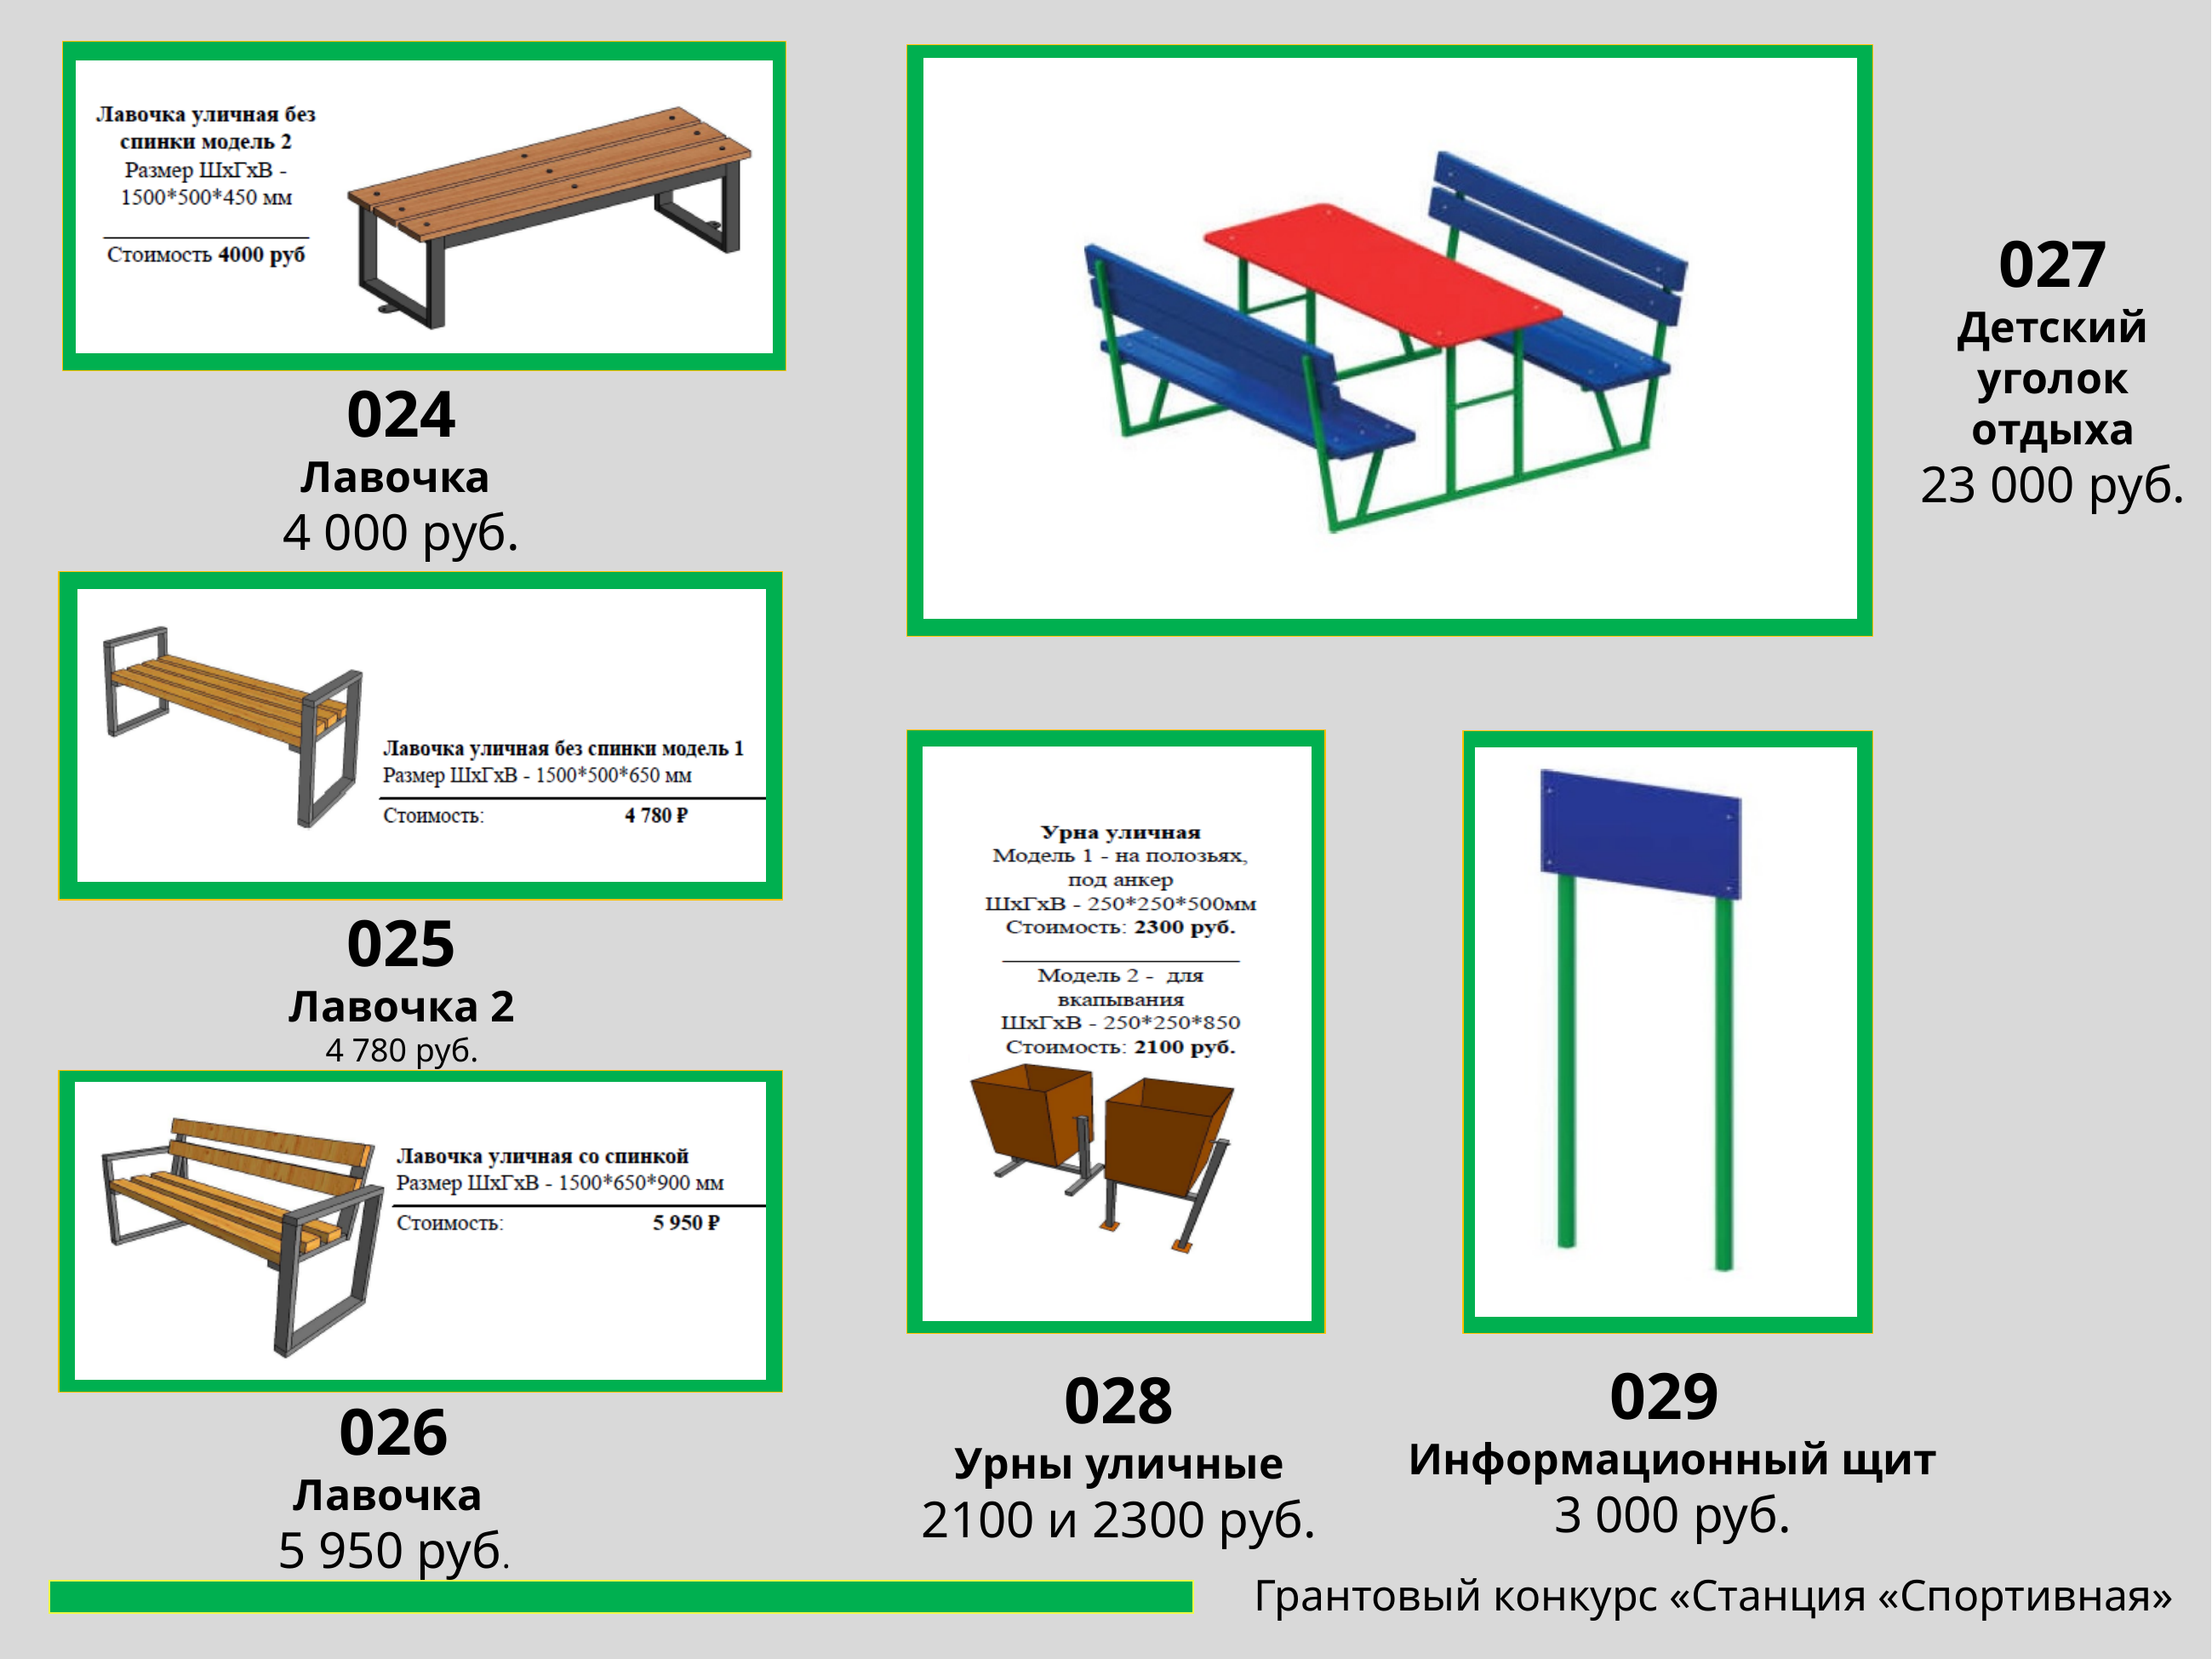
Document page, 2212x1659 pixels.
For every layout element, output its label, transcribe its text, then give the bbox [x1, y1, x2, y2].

text_box [906, 729, 1326, 1334]
picture [77, 589, 766, 882]
text_box 025 Лавочка 2 4 780 руб. [159, 896, 645, 1070]
text_box 027 Детский уголок отдыха 23 000 руб. [1857, 216, 2212, 519]
picture [923, 58, 1857, 619]
picture [923, 747, 1312, 1321]
text_box [58, 1070, 783, 1393]
picture [75, 1082, 766, 1380]
text_box 026 Лавочка 5 950 руб. [151, 1385, 637, 1585]
text_box [49, 1580, 1194, 1614]
text_box 029 Информационный щит 3 000 руб. [1388, 1349, 1958, 1549]
text_box [62, 41, 786, 371]
text_box [58, 571, 783, 901]
picture [1475, 747, 1857, 1317]
text_box 024 Лавочка 4 000 руб. [158, 367, 645, 567]
text_box [1462, 730, 1873, 1334]
picture [76, 60, 773, 353]
text_box [906, 44, 1873, 637]
text_box Грантовый конкурс «Станция «Спортивная» [1242, 1562, 2186, 1626]
text_box 028 Урны уличные 2100 и 2300 руб. [875, 1353, 1364, 1554]
